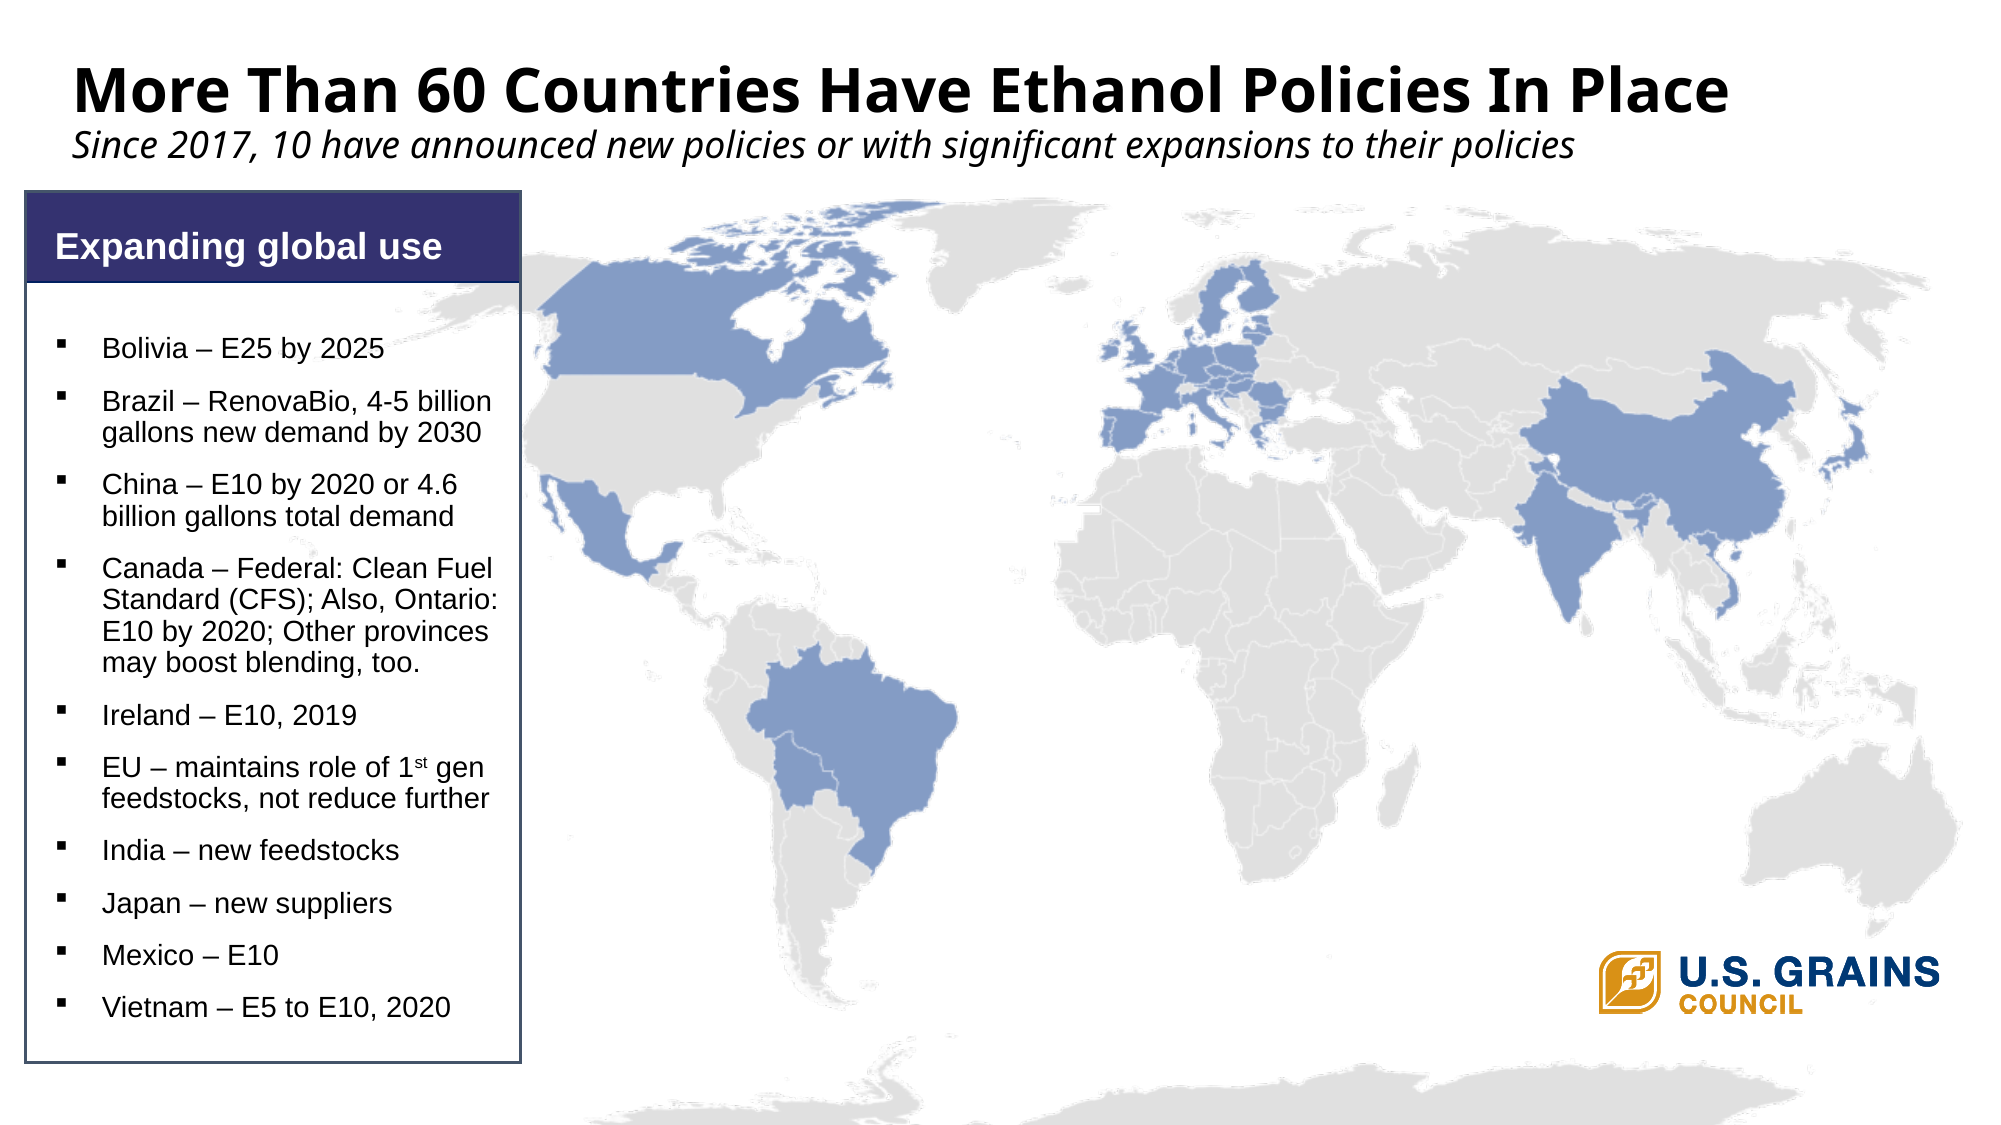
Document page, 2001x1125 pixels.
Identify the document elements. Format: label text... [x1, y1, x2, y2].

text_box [25, 191, 536, 989]
picture [268, 136, 1975, 1125]
text_box [24, 191, 522, 1063]
title More Than 60 Countries Have Ethanol Policies In Place Since 2017, 10 have announced new policies or with significant expansions to their policies [56, 51, 1849, 175]
